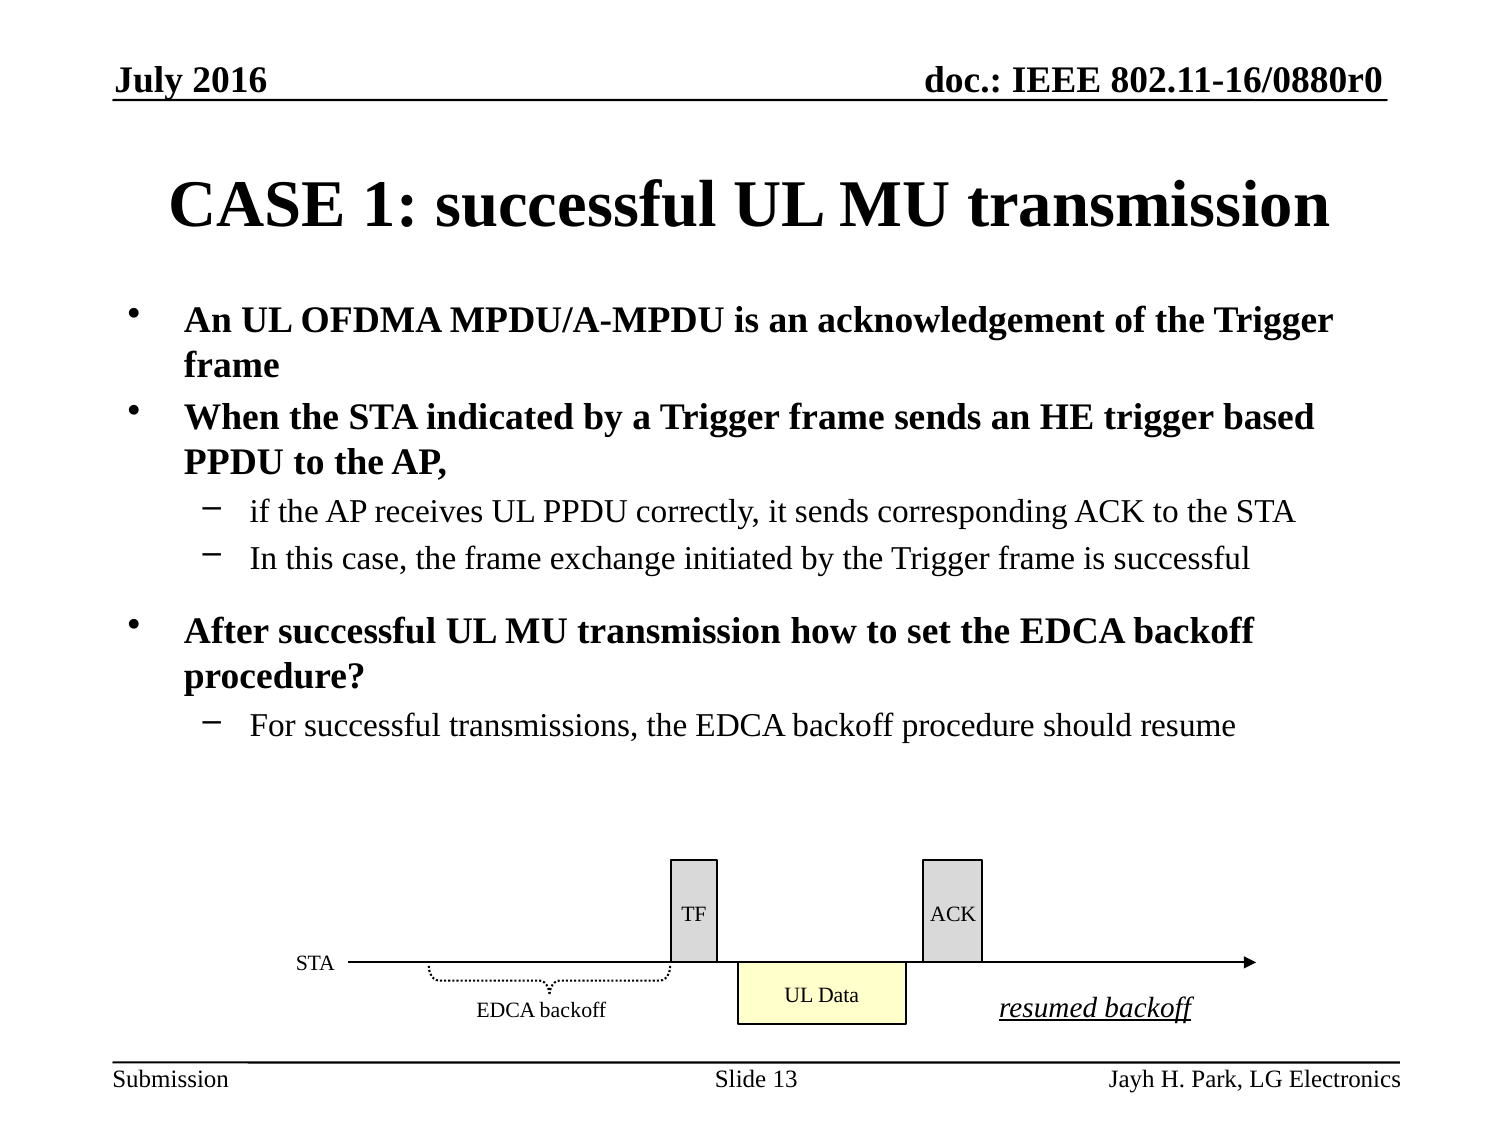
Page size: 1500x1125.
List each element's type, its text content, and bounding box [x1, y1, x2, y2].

title CASE 1: successful UL MU transmission [112, 112, 1388, 287]
footer Jayh H. Park, LG Electronics [1104, 1061, 1402, 1093]
list An UL OFDMA MPDU/A-MPDU is an acknowledgement of the Trigger frame When the STA indicated by a Trigger frame sends an HE trigger based PPDU to the AP, if the AP receives UL PPDU correctly, it sends corresponding ACK to the STA In this case, the frame exchange initiated by the Trigger frame is successful After successful UL MU transmission how to set the EDCA backoff procedure? For successful transmissions, the EDCA backoff procedure should resume [112, 287, 1388, 1063]
slide_number Slide 13 [712, 1061, 800, 1093]
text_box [280, 860, 1257, 1032]
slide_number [114, 54, 270, 101]
